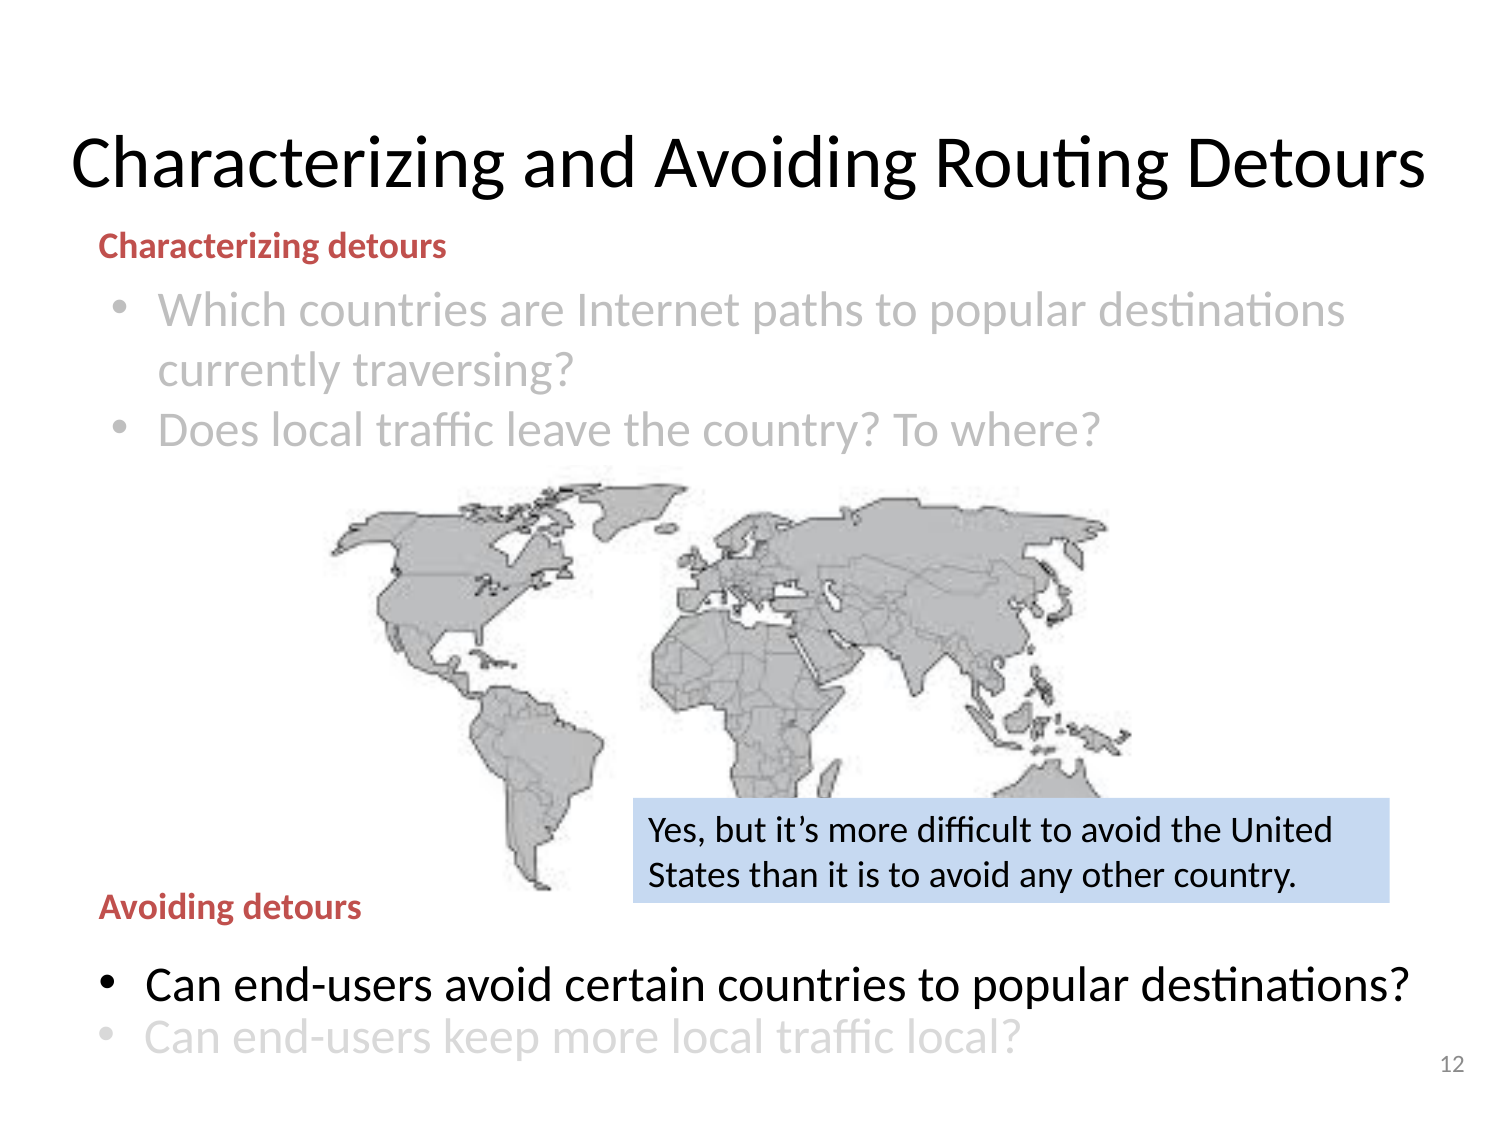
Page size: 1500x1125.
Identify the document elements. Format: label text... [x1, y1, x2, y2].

text_box Can end-users keep more local traffic local? [82, 996, 1377, 1071]
text_box Avoiding detours [83, 874, 305, 935]
text_box Characterizing detours [83, 213, 634, 274]
slide_number 12 [1389, 1019, 1480, 1106]
text_box Which countries are Internet paths to popular destinations currently traversing? Does local traffic leave the country? To where? [95, 268, 1490, 464]
text_box Yes, but it’s more difficult to avoid the United States than it is to avoid any other country. [1165, 797, 1390, 903]
title Characterizing and Avoiding Routing Detours [51, 97, 1449, 223]
picture [302, 465, 1161, 926]
text_box Can end-users avoid certain countries to popular destinations? [83, 944, 1468, 1020]
